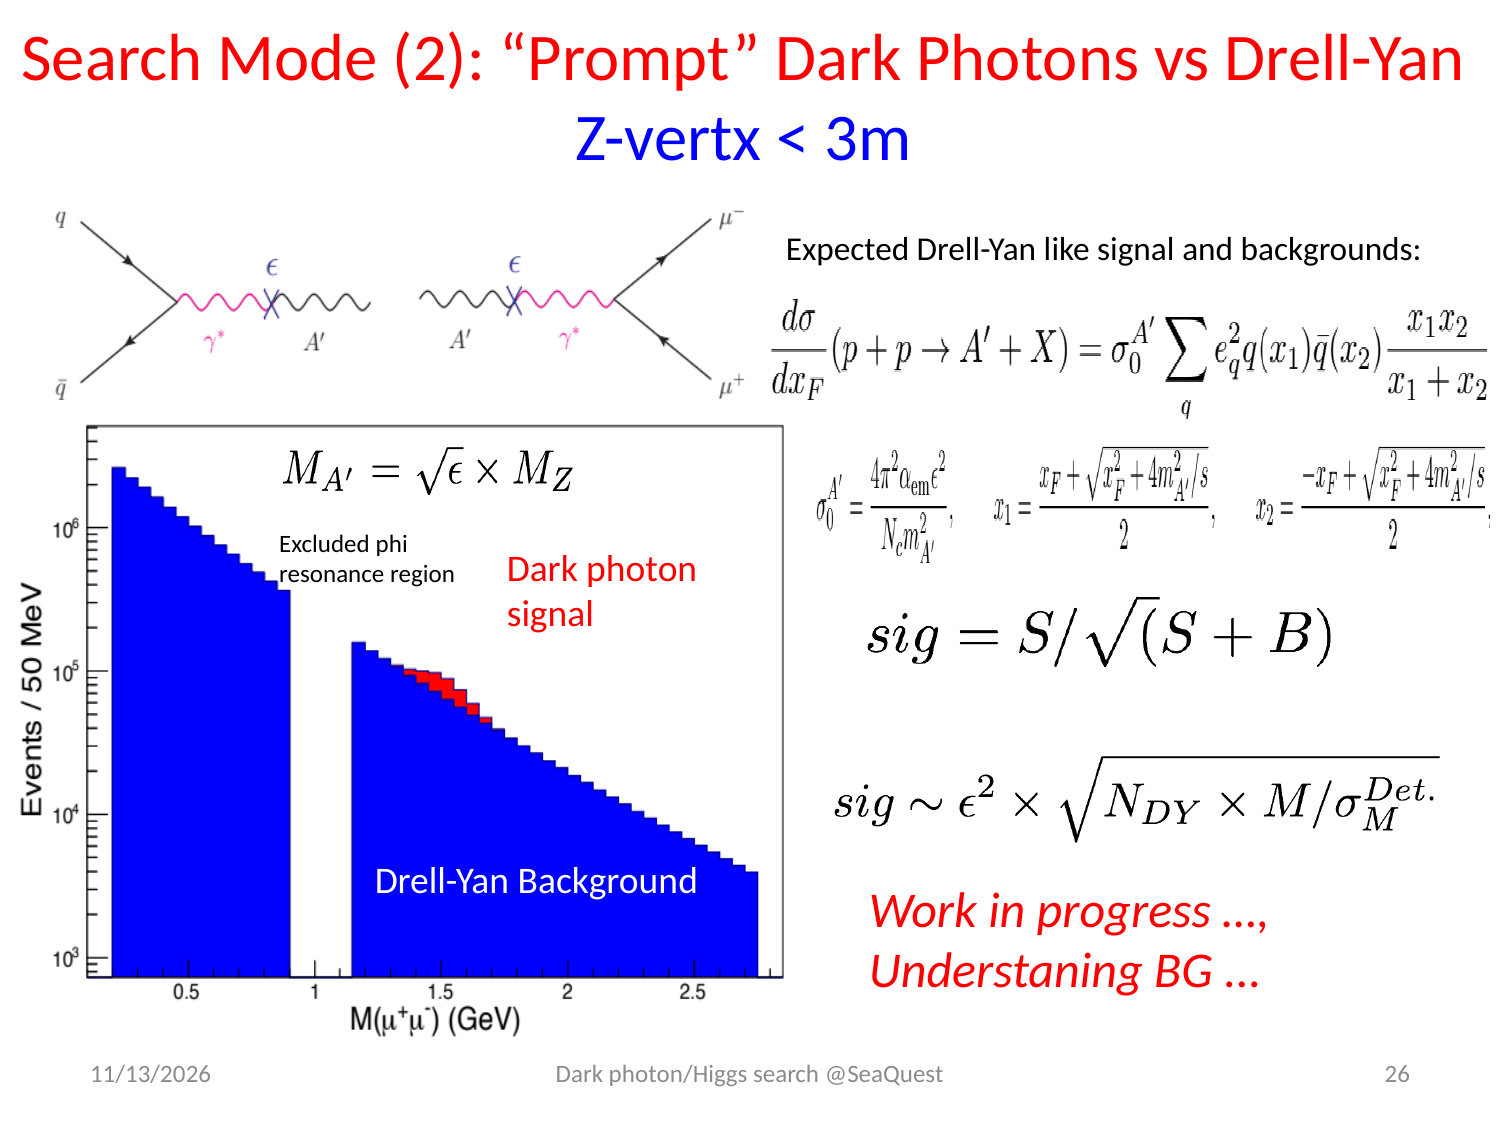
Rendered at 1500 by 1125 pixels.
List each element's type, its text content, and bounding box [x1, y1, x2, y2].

picture [816, 446, 1491, 563]
title Search Mode (2): “Prompt” Dark Photons vs Drell-Yan Z-vertx < 3m [0, 0, 1487, 188]
footer Dark photon/Higgs search @SeaQuest [512, 1042, 988, 1103]
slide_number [75, 1051, 425, 1103]
slide_number 26 [1074, 1042, 1425, 1103]
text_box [52, 131, 786, 400]
text_box Expected Drell-Yan like signal and backgrounds: [790, 220, 1500, 275]
picture [867, 595, 1332, 668]
picture [770, 298, 1488, 419]
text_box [0, 358, 868, 1044]
text_box Work in progress …, Understaning BG ... [871, 869, 1296, 1005]
picture [834, 755, 1440, 843]
